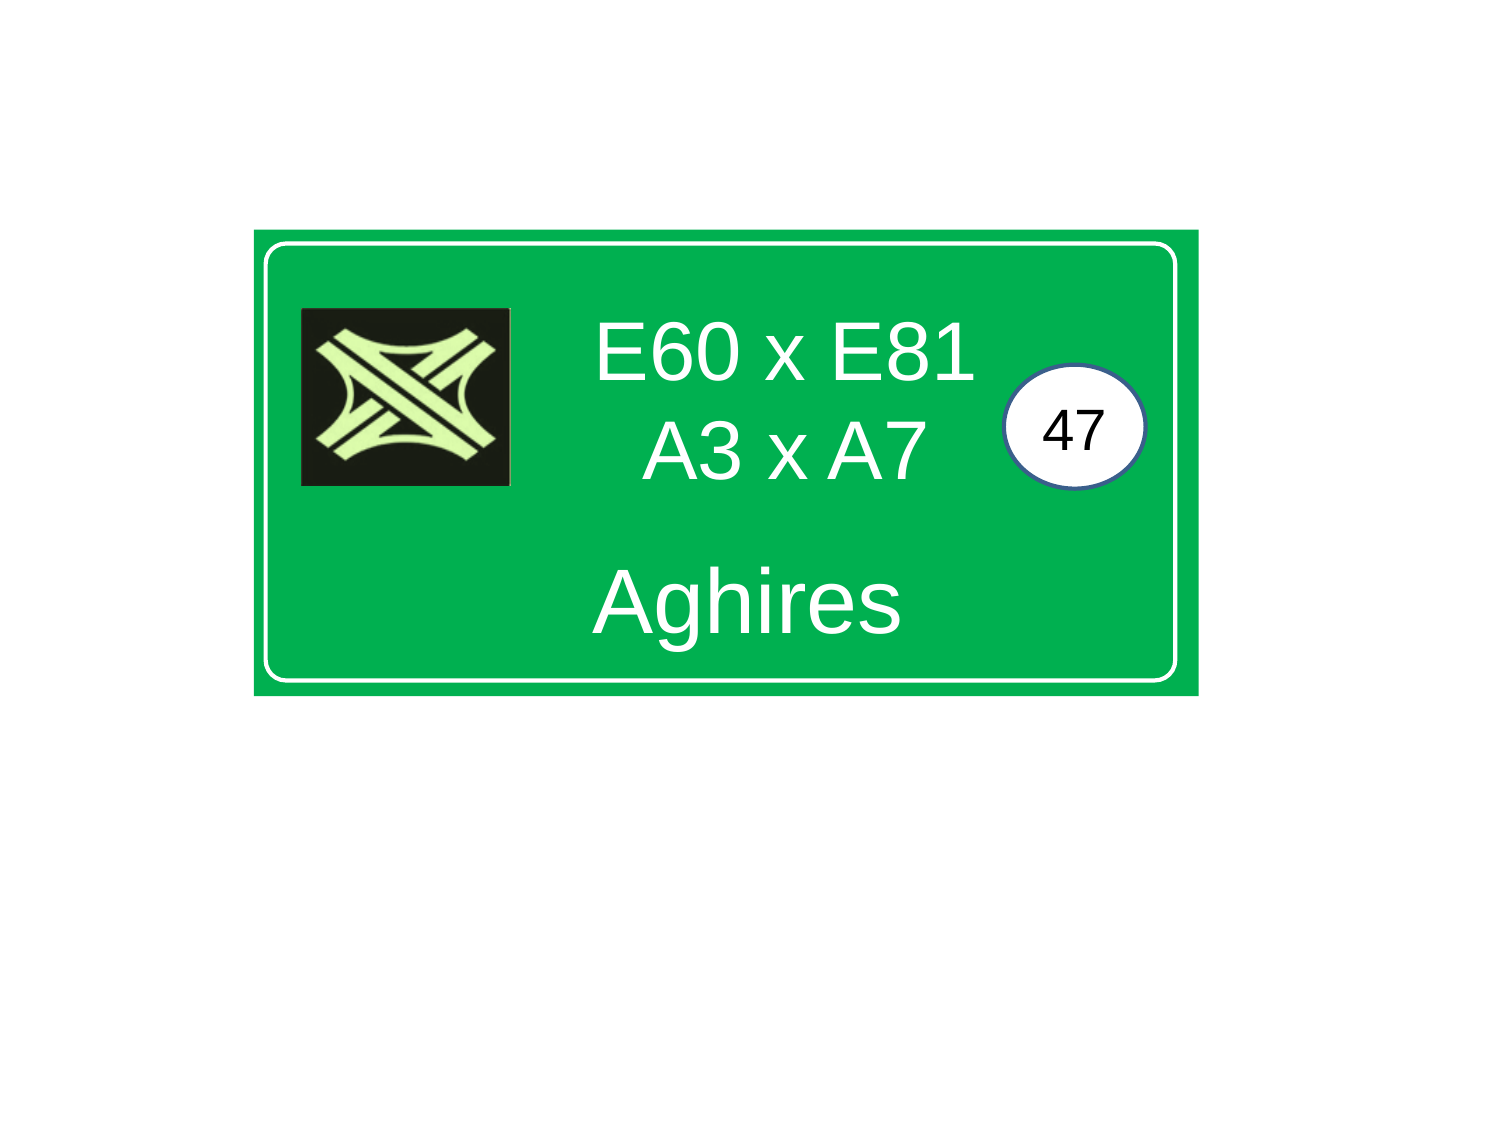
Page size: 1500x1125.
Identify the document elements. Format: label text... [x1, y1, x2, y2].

text_box E60 x E81 A3 x A7 Aghires [252, 228, 1201, 698]
text_box 47 [1001, 362, 1148, 491]
picture [300, 308, 511, 486]
text_box [263, 241, 1178, 683]
